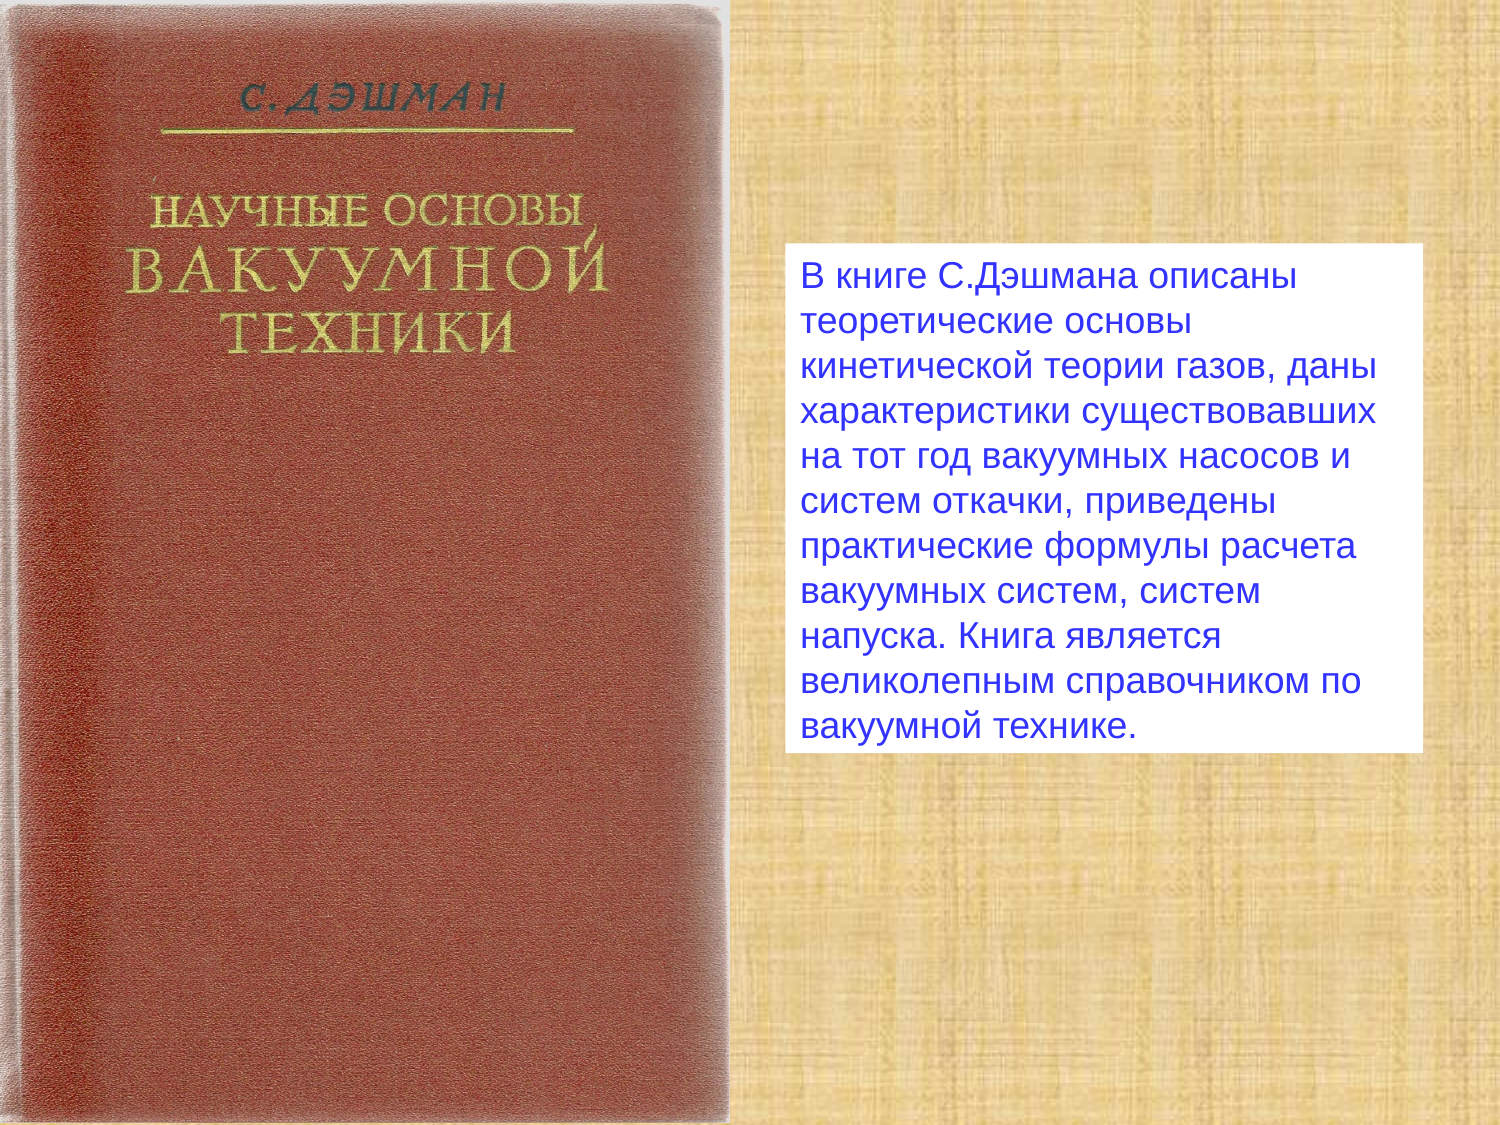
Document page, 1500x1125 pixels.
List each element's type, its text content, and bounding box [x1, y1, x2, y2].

picture [0, 0, 1500, 1125]
text_box В книге С.Дэшмана описаны теоретические основы кинетической теории газов, даны характеристики существовавших на тот год вакуумных насосов и систем откачки, приведены практические формулы расчета вакуумных систем, систем напуска. Книга является великолепным справочником по вакуумной технике. [785, 243, 1424, 754]
